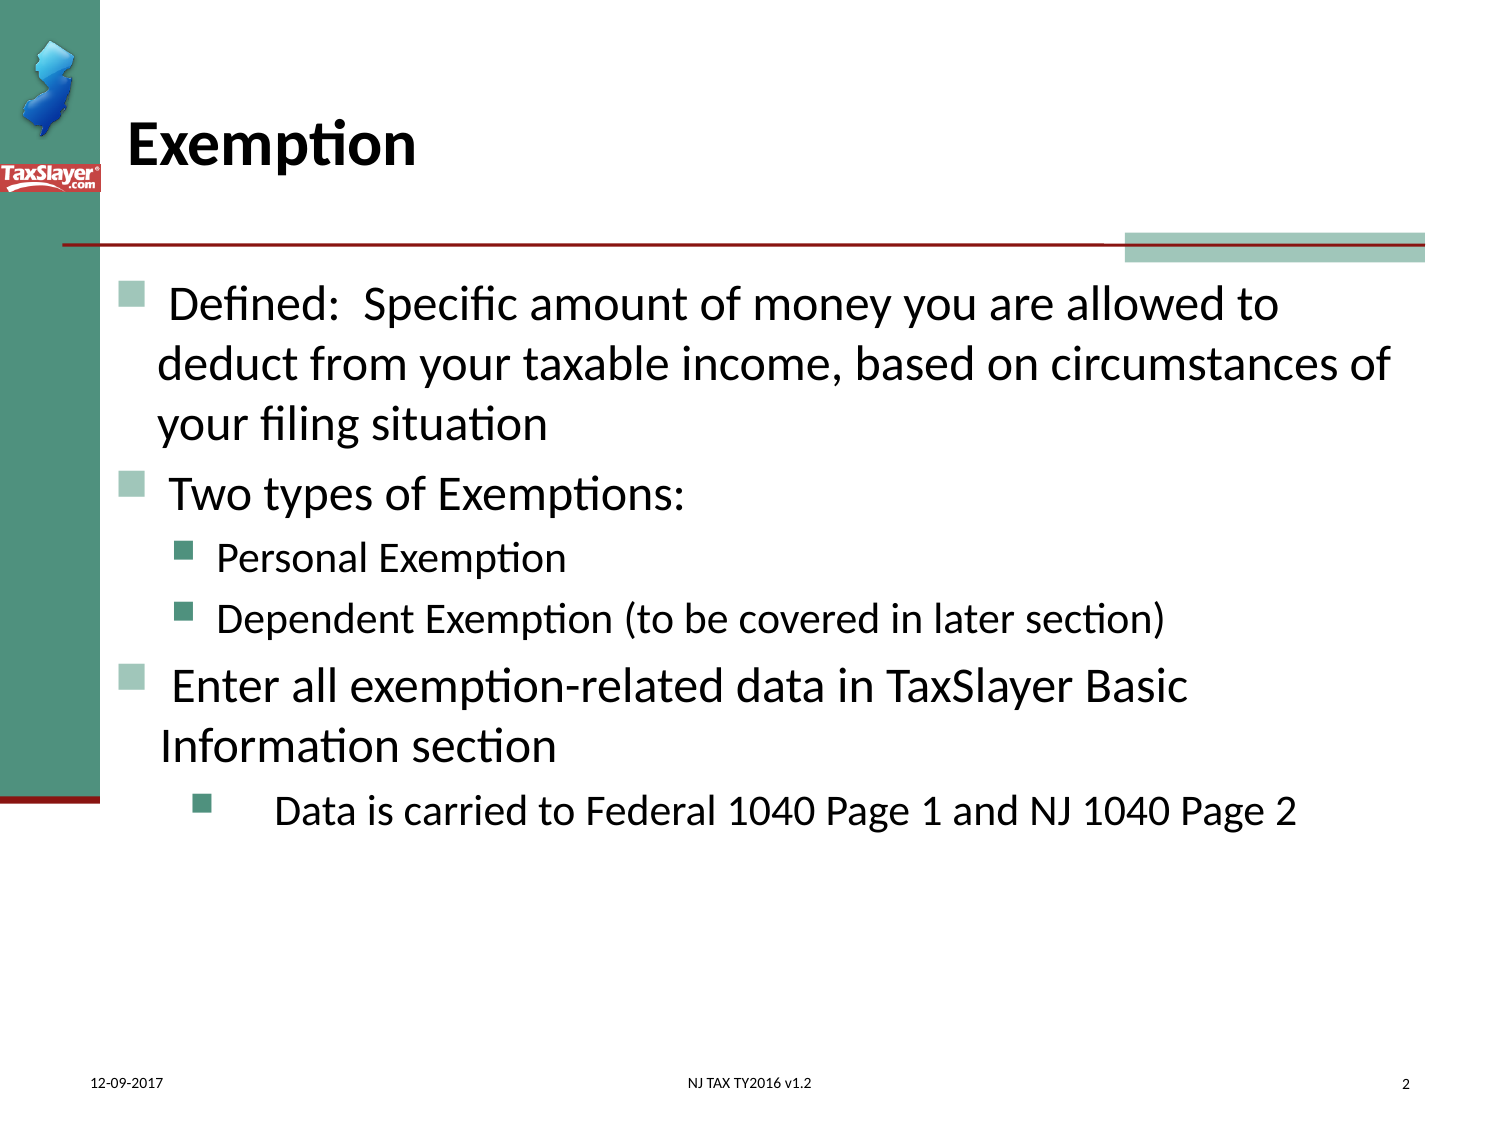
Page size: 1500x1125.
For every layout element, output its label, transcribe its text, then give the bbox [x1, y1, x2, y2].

footer NJ TAX TY2016 v1.2 [496, 1050, 1004, 1100]
picture [0, 38, 101, 140]
slide_number 2 [1112, 1049, 1426, 1101]
picture [0, 164, 101, 192]
list Defined: Specific amount of money you are allowed to deduct from your taxable income, based on circumstances of your filing situation Two types of Exemptions: Personal Exemption Dependent Exemption (to be covered in later section) Enter all exemption-related data in TaxSlayer Basic Information section Data is carried to Federal 1040 Page 1 and NJ 1040 Page 2 [99, 262, 1425, 1038]
title Exemption [112, 45, 1425, 234]
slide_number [74, 1049, 401, 1100]
